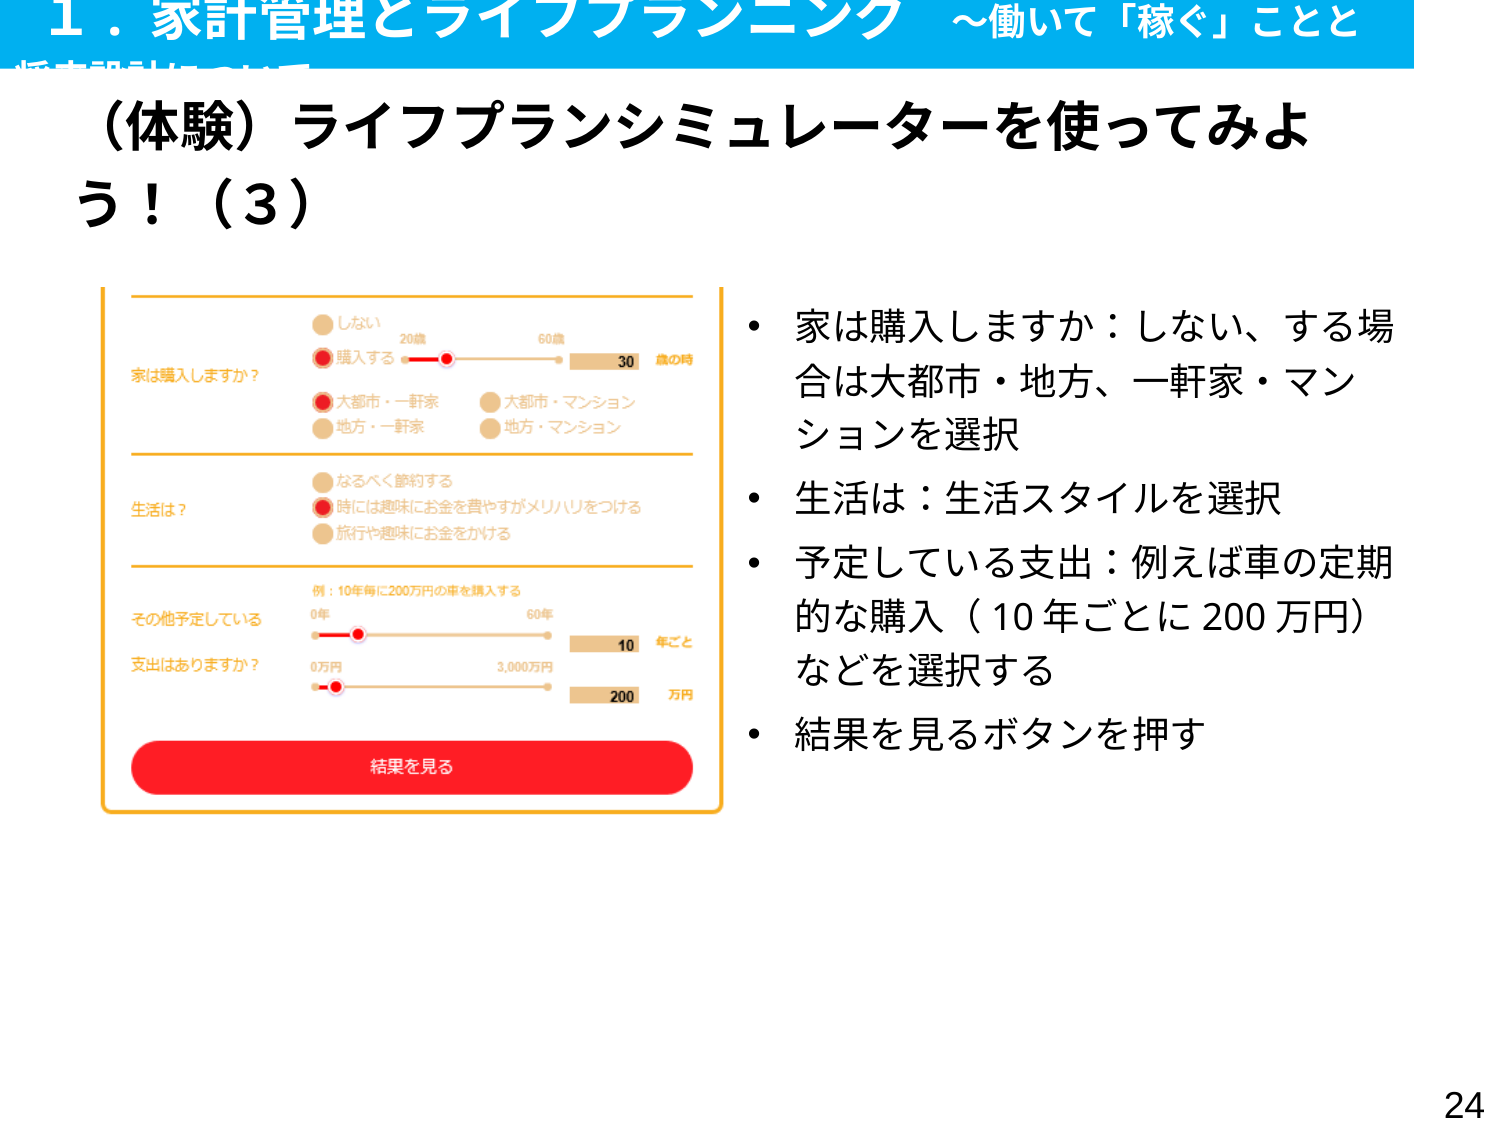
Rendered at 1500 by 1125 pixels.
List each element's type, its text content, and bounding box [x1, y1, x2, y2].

text_box １. 家計管理とライフプランニング ～働いて「稼ぐ」ことと将来設計について [0, 0, 1416, 71]
table_header （体験）ライフプランシミュレーターを使ってみよう！（３） [58, 75, 1414, 220]
picture [83, 286, 737, 824]
text_box 家は購入しますか：しない、する場合は大都市・地方、一軒家・マンションを選択 生活は：生活スタイルを選択 予定している支出：例えば車の定期的な購入（10年ごとに200万円）などを選択する 結果を見るボタンを押す [738, 287, 1414, 764]
text_box 23 [1149, 1065, 1500, 1125]
